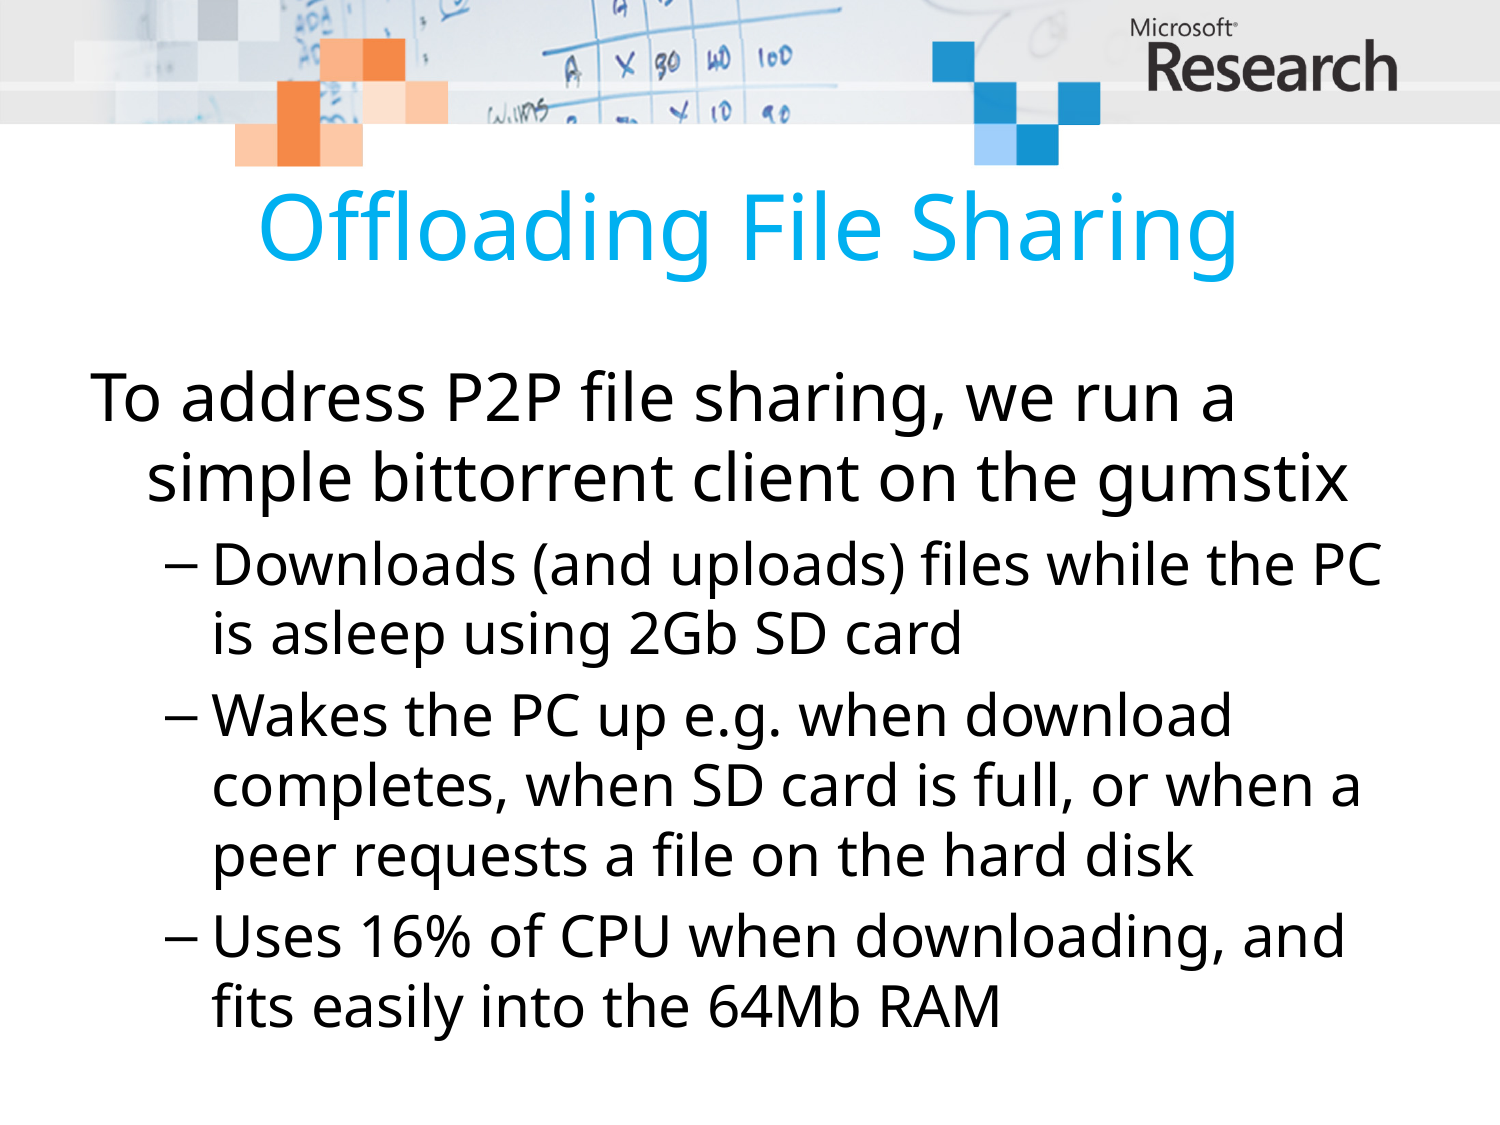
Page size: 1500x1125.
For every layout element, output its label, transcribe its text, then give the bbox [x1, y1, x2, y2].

picture [0, 0, 1500, 251]
title Offloading File Sharing [75, 129, 1425, 318]
list To address P2P file sharing, we run a simple bittorrent client on the gumstix Downloads (and uploads) files while the PC is asleep using 2Gb SD card Wakes the PC up e.g. when download completes, when SD card is full, or when a peer requests a file on the hard disk Uses 16% of CPU when downloading, and fits easily into the 64Mb RAM [75, 347, 1425, 1055]
